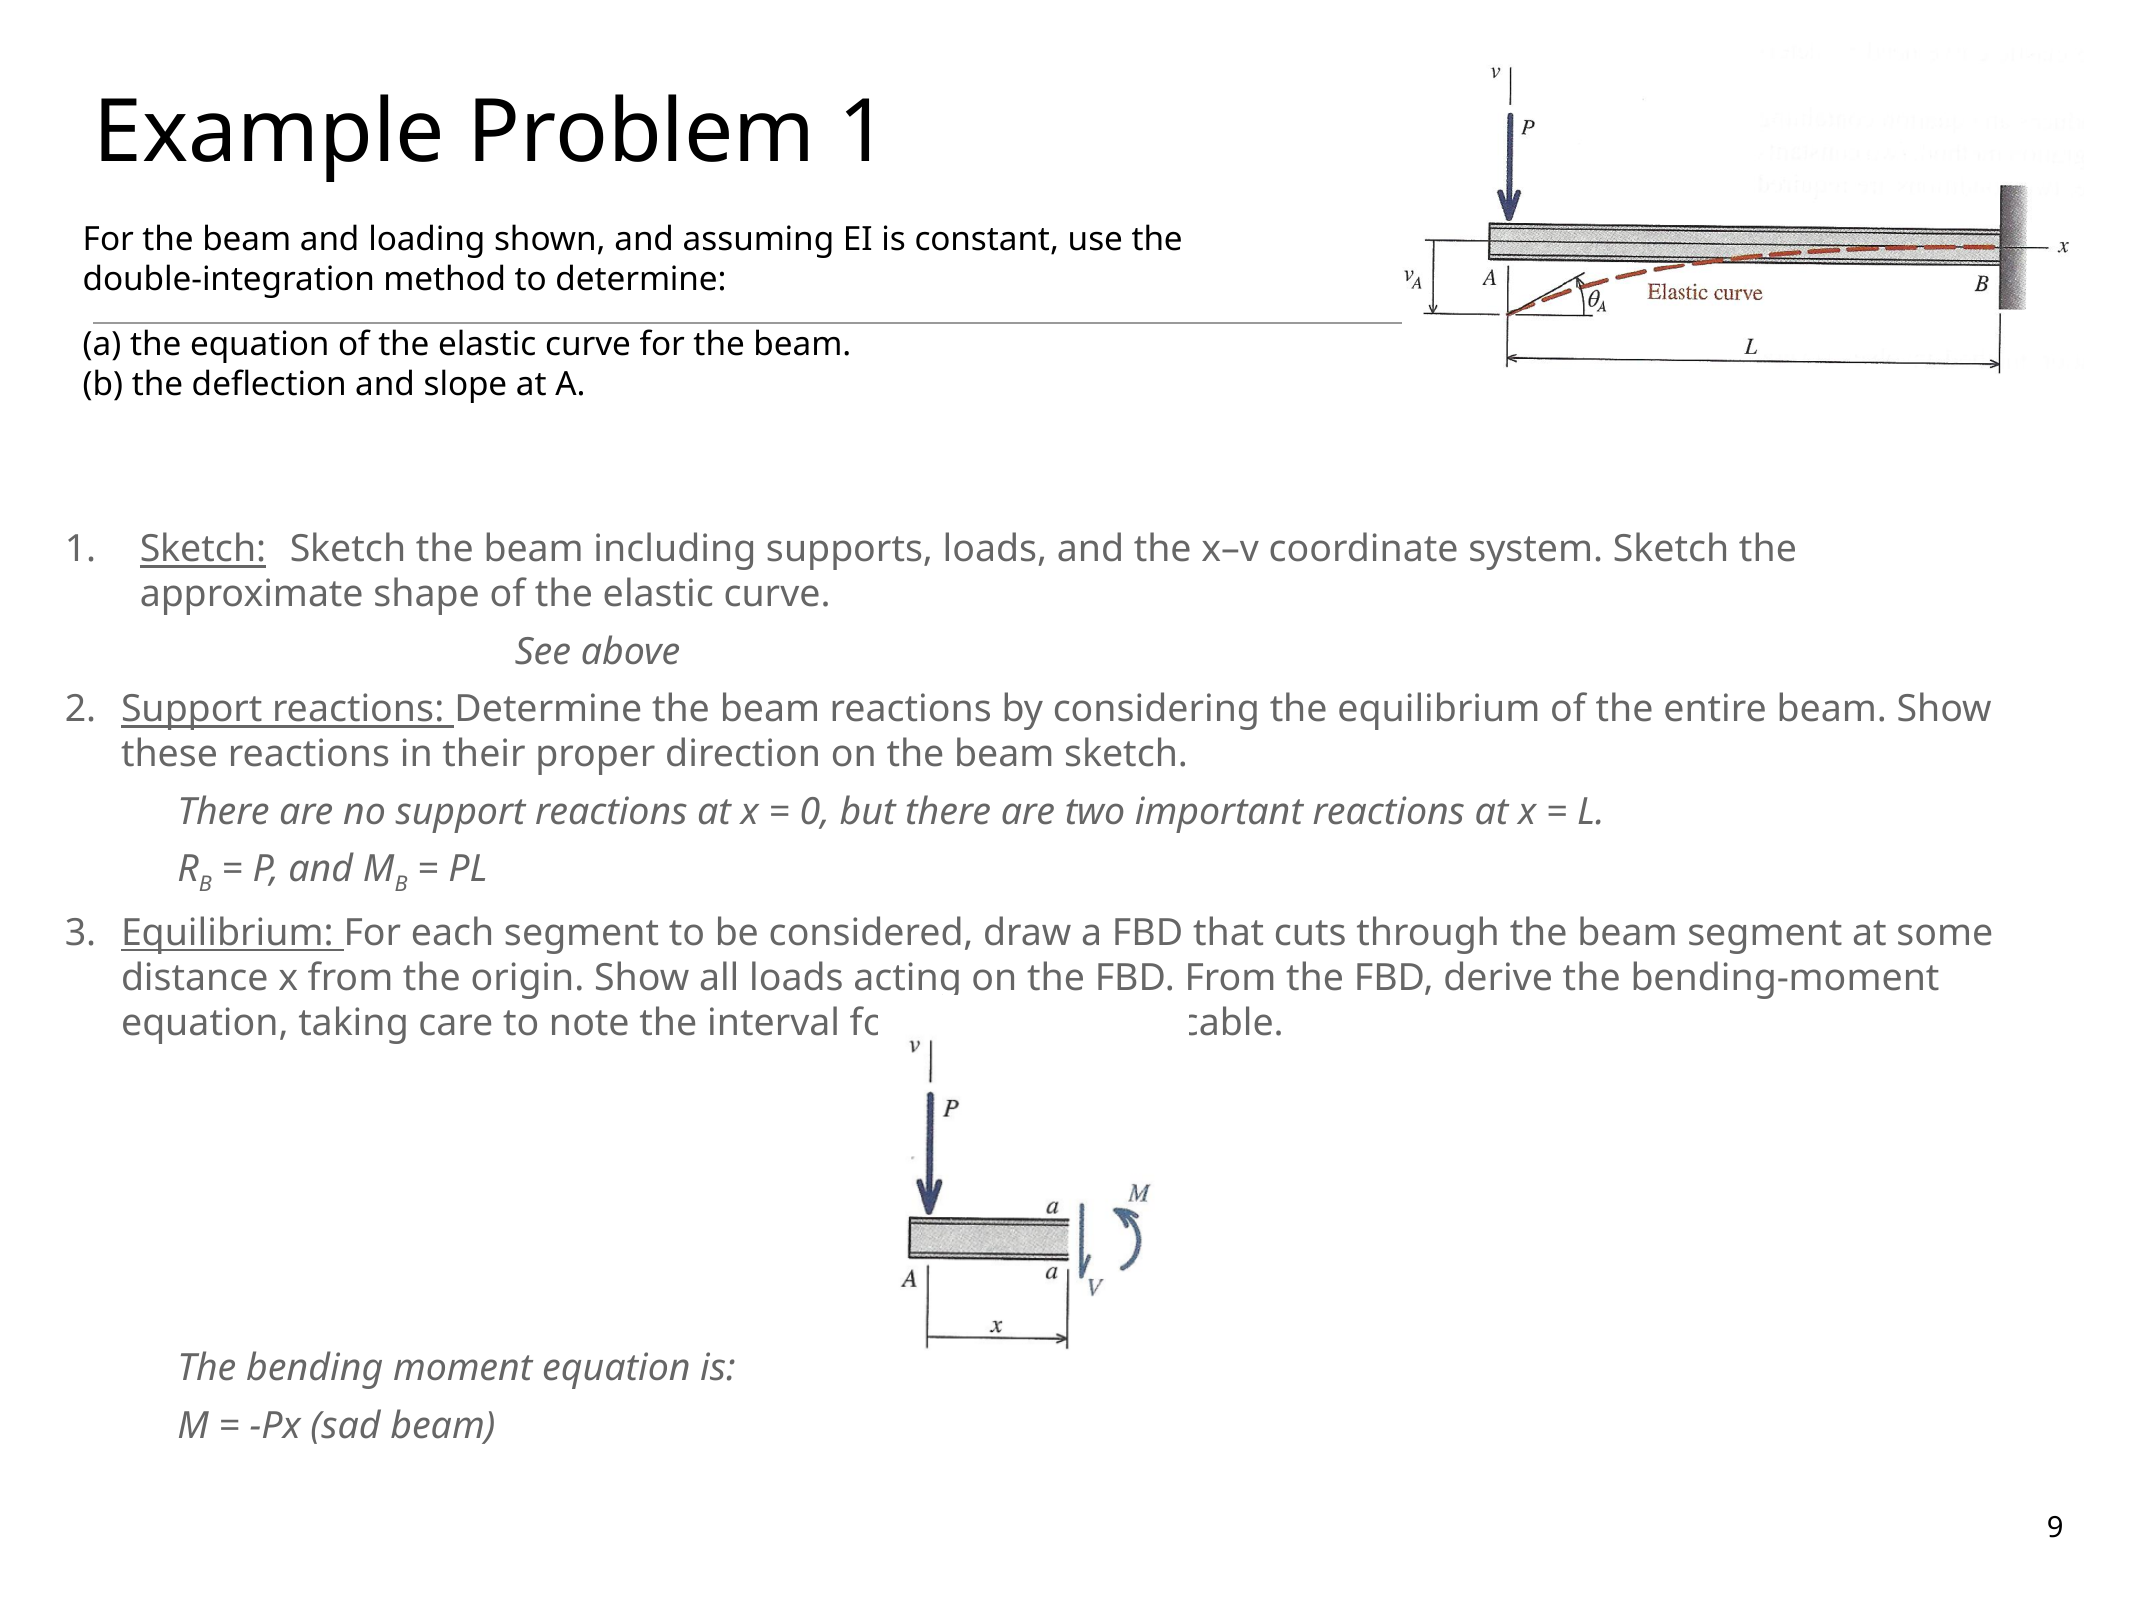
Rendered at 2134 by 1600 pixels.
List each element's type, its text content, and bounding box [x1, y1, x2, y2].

text_box Sketch: Sketch the beam including supports, loads, and the x–v coordinate system. Sketch the approximate shape of the elastic curve. See above Support reactions: Determine the beam reactions by considering the equilibrium of the entire beam. Show these reactions in their proper direction on the beam sketch. There are no support reactions at x = 0, but there are two important reactions at x = L. RB = P, and MB = PL Equilibrium: For each segment to be considered, draw a FBD that cuts through the beam segment at some distance x from the origin. Show all loads acting on the FBD. From the FBD, derive the bending-moment equation, taking care to note the interval for which it is applicable. The bending moment equation is: M = -Px (sad beam) [50, 516, 2040, 1454]
list For the beam and loading shown, and assuming EI is constant, use the double-integration method to determine: (a) the equation of the elastic curve for the beam. (b) the deflection and slope at A. [82, 216, 1191, 430]
slide_number 9 [2011, 1507, 2065, 1558]
title Example Problem 1 [93, 0, 2041, 180]
picture [878, 995, 1189, 1383]
picture [1401, 42, 2084, 399]
